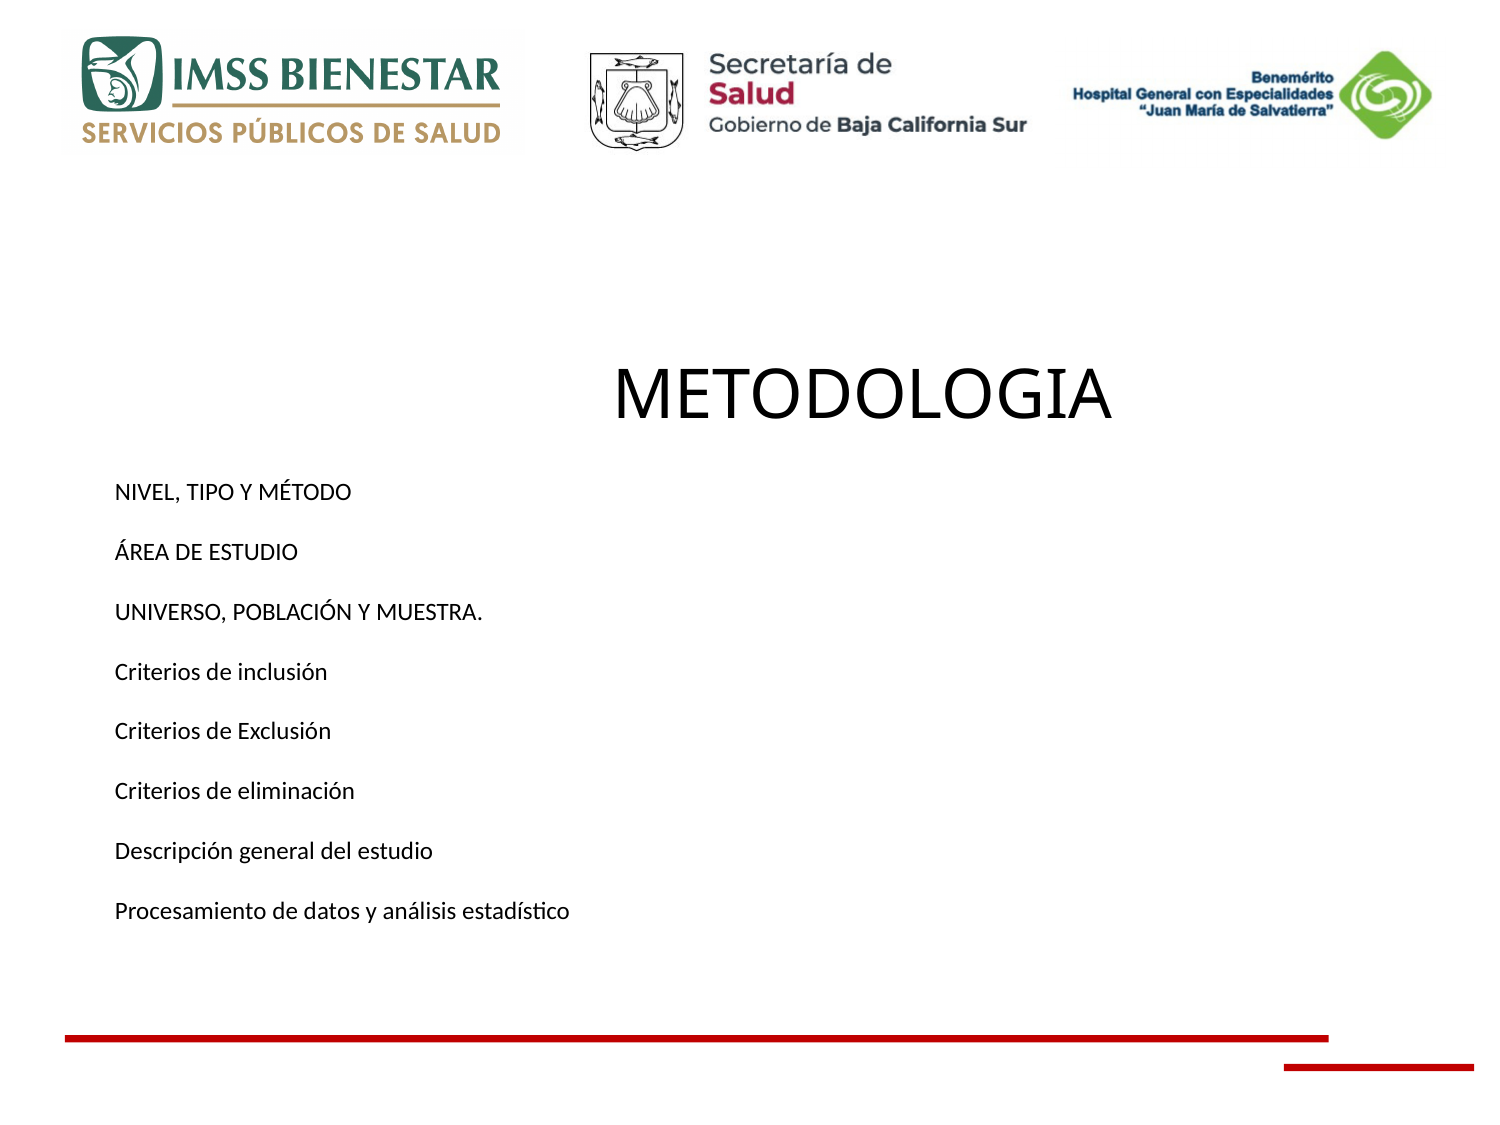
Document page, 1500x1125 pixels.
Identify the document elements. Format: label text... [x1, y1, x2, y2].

title METODOLOGIA [225, 246, 1500, 547]
picture [584, 37, 1446, 168]
text_box [64, 1034, 1330, 1043]
text_box NIVEL, TIPO Y MÉTODO ÁREA DE ESTUDIO UNIVERSO, POBLACIÓN Y MUESTRA. Criterios de inclusión Criterios de Exclusión Criterios de eliminación Descripción general del estudio Procesamiento de datos y análisis estadístico [100, 467, 1400, 962]
picture [61, 29, 525, 155]
text_box [1283, 1063, 1475, 1072]
